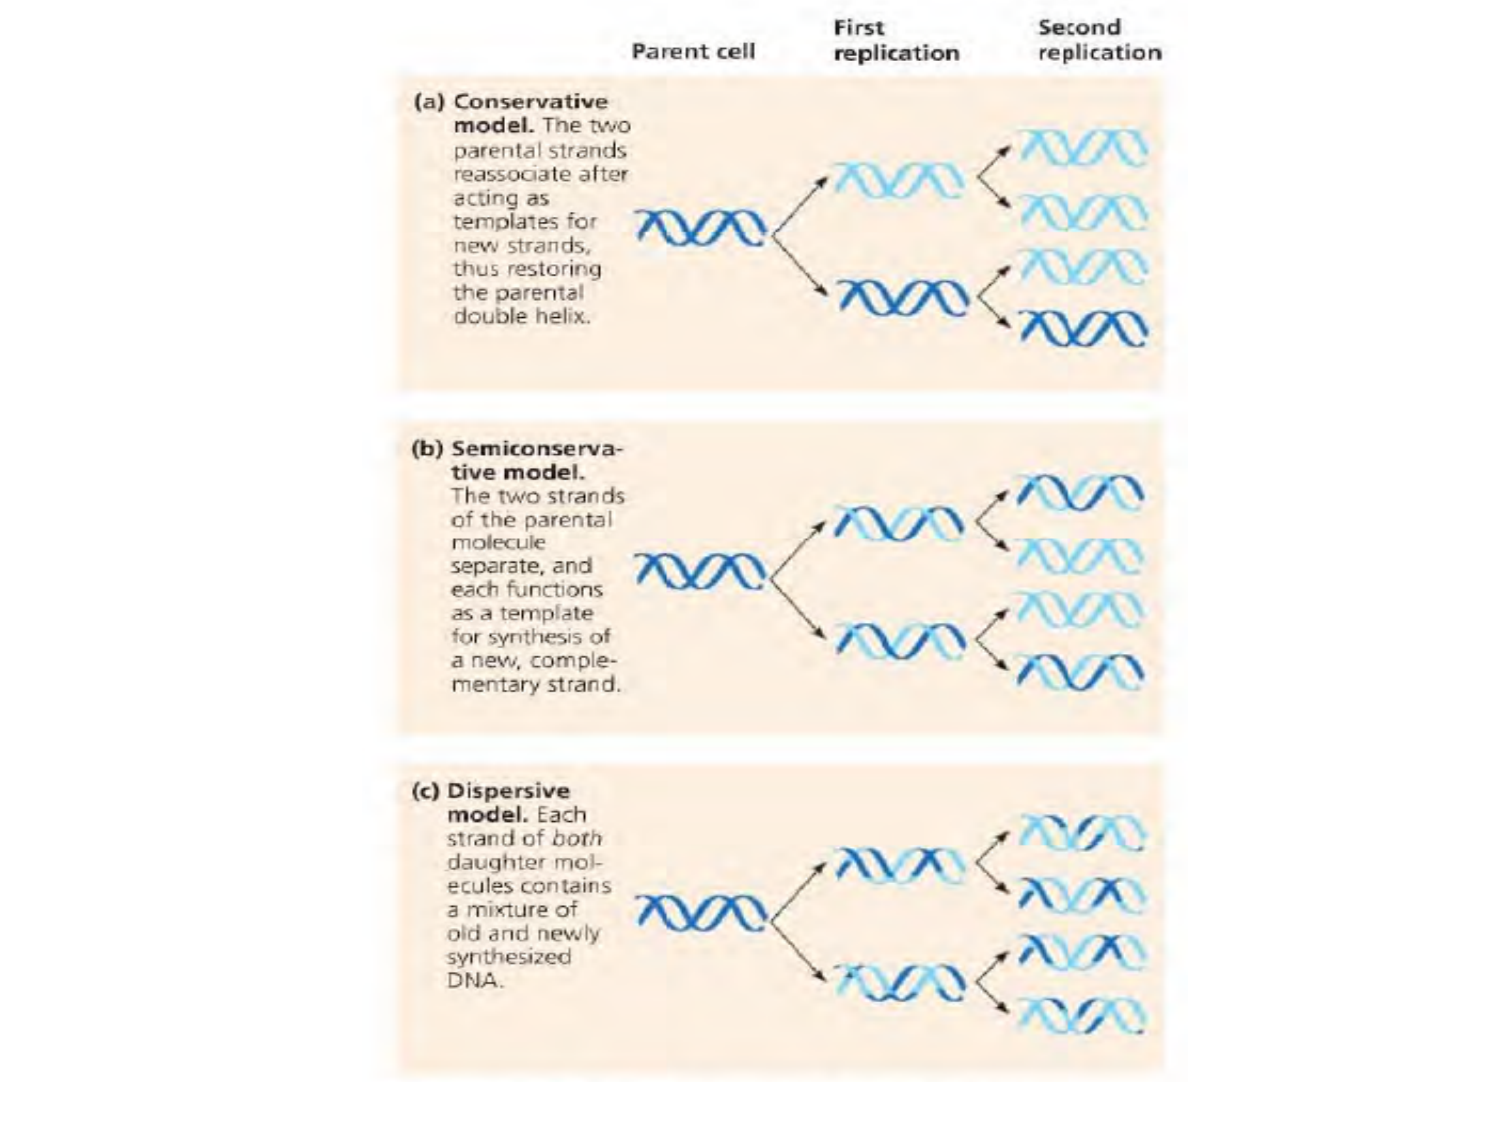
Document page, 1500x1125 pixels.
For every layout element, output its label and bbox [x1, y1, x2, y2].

picture [362, 0, 1188, 1082]
